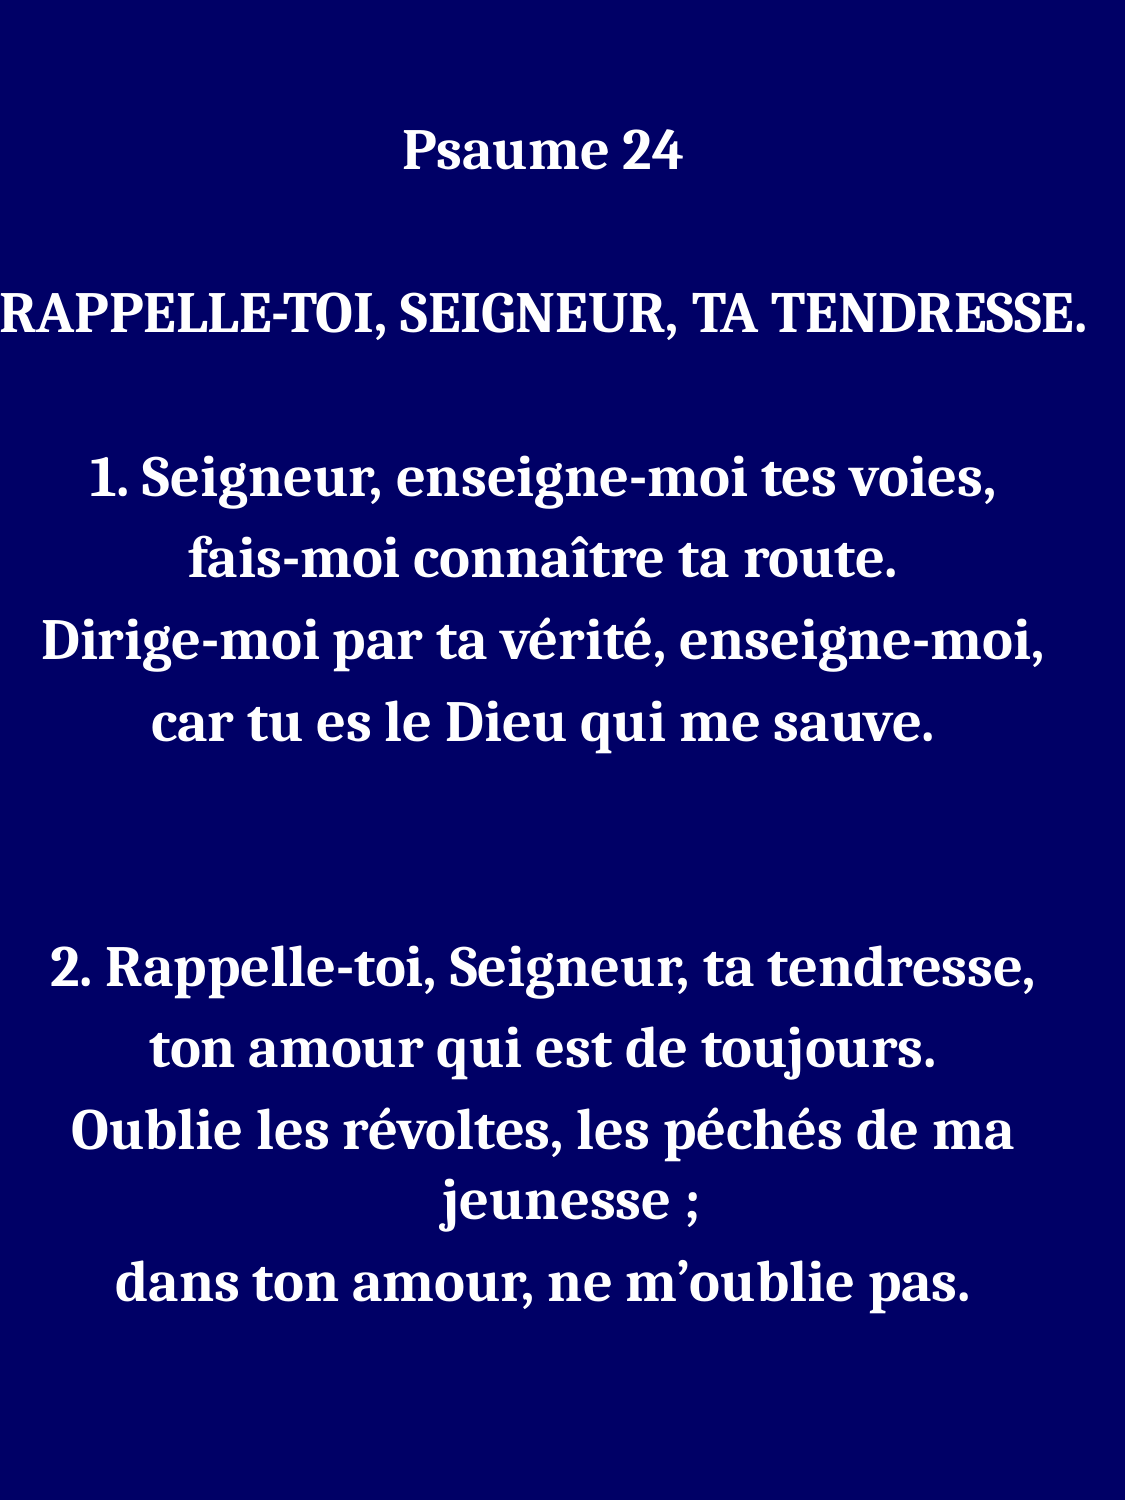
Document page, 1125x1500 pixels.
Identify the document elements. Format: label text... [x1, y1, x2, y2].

text_box Psaume 24 RAPPELLE-TOI, SEIGNEUR, TA TENDRESSE. 1. Seigneur, enseigne-moi tes voies, fais-moi connaître ta route. Dirige-moi par ta vérité, enseigne-moi, car tu es le Dieu qui me sauve. 2. Rappelle-toi, Seigneur, ta tendresse, ton amour qui est de toujours. Oublie les révoltes, les péchés de ma jeunesse ; dans ton amour, ne m’oublie pas. [0, 103, 1106, 423]
